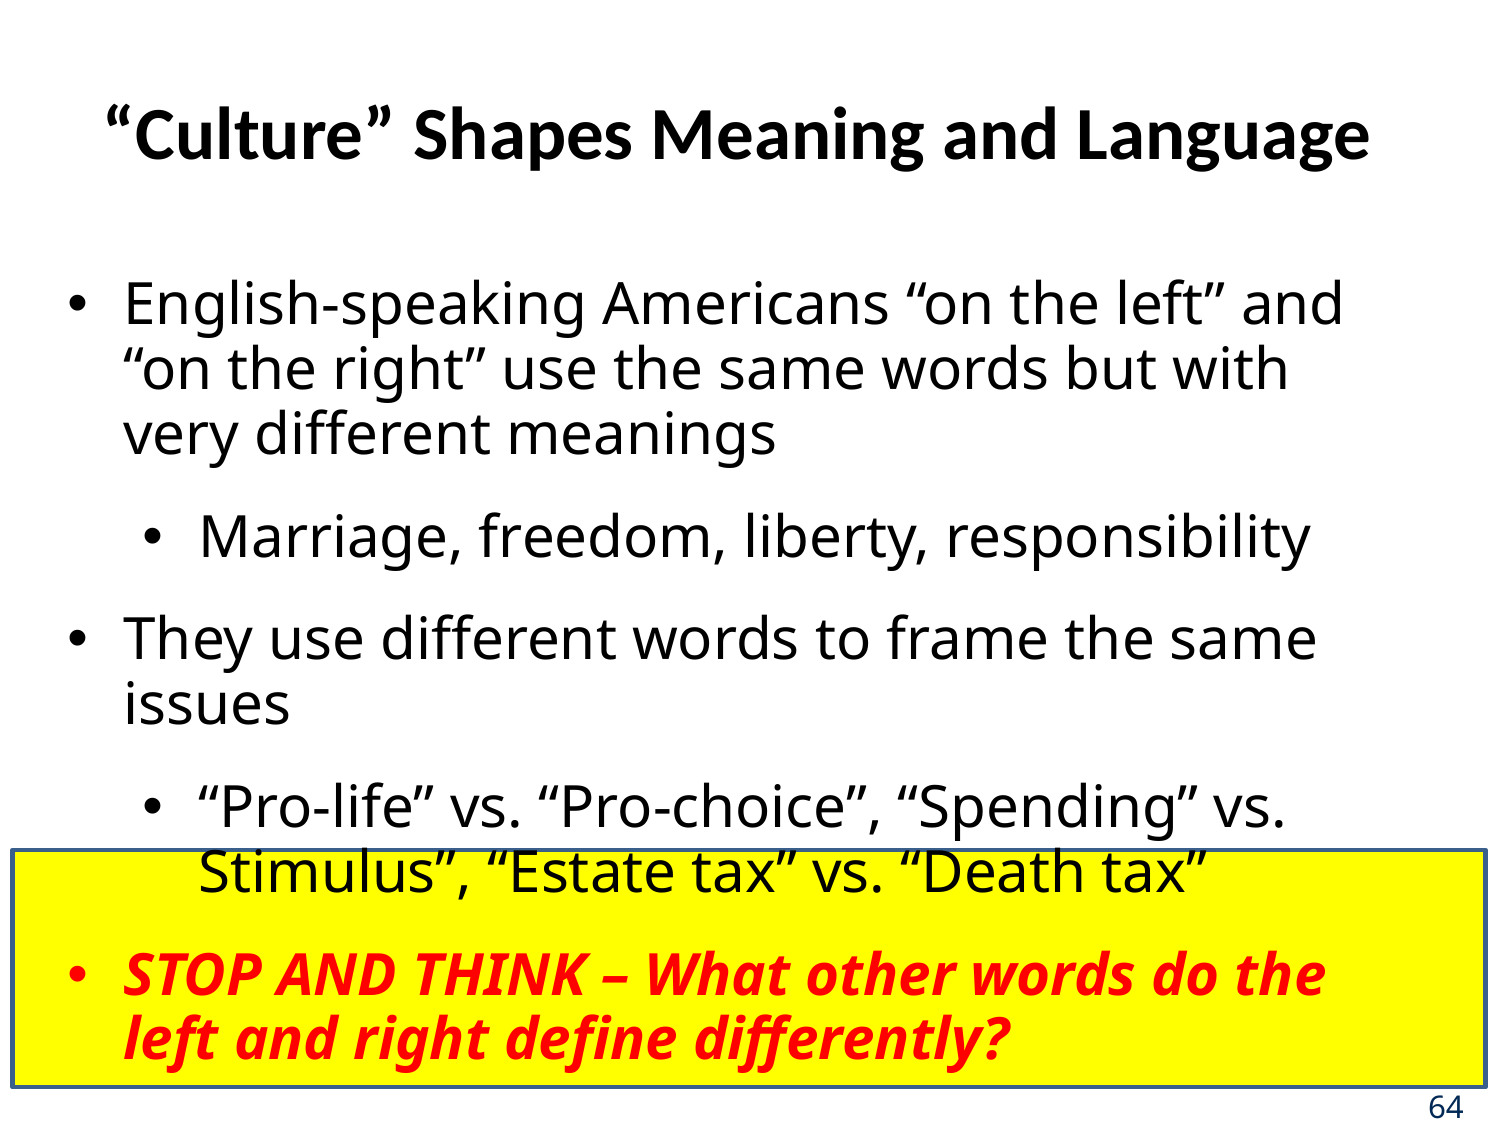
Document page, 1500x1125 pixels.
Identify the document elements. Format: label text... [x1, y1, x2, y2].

text_box English-speaking Americans “on the left” and “on the right” use the same words but with very different meanings Marriage, freedom, liberty, responsibility They use different words to frame the same issues “Pro-life” vs. “Pro-choice”, “Spending” vs. Stimulus”, “Estate tax” vs. “Death tax” STOP AND THINK – What other words do the left and right define differently? [56, 267, 1432, 1079]
title “Culture” Shapes Meaning and Language [62, 37, 1413, 233]
text_box [10, 848, 1488, 1089]
text_box 64 [1438, 1081, 1454, 1119]
